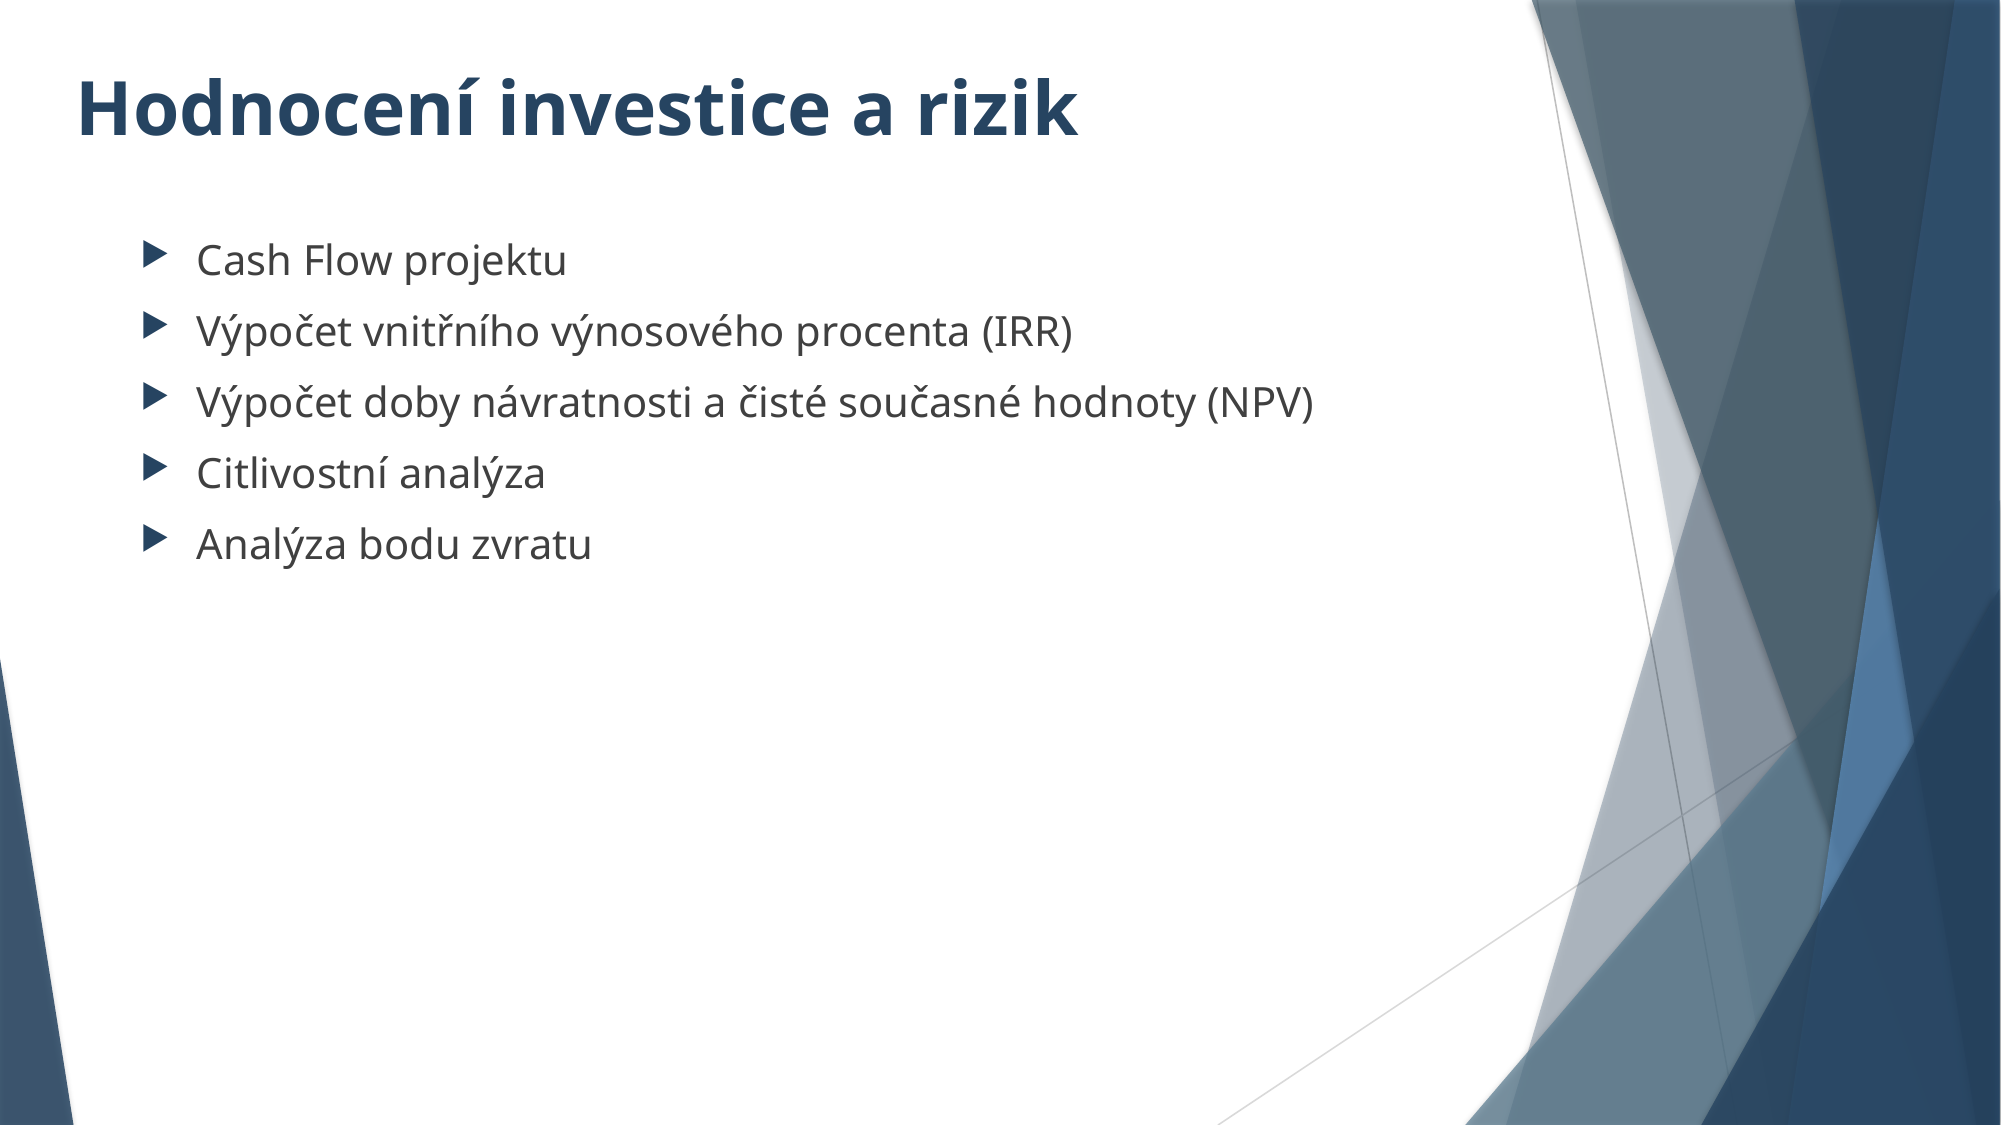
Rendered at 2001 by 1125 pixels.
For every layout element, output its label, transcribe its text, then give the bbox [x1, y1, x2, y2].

title Hodnocení investice a rizik [60, 53, 1472, 192]
list Cash Flow projektu Výpočet vnitřního výnosového procenta (IRR) Výpočet doby návratnosti a čisté současné hodnoty (NPV) Citlivostní analýza Analýza bodu zvratu [125, 226, 1536, 590]
